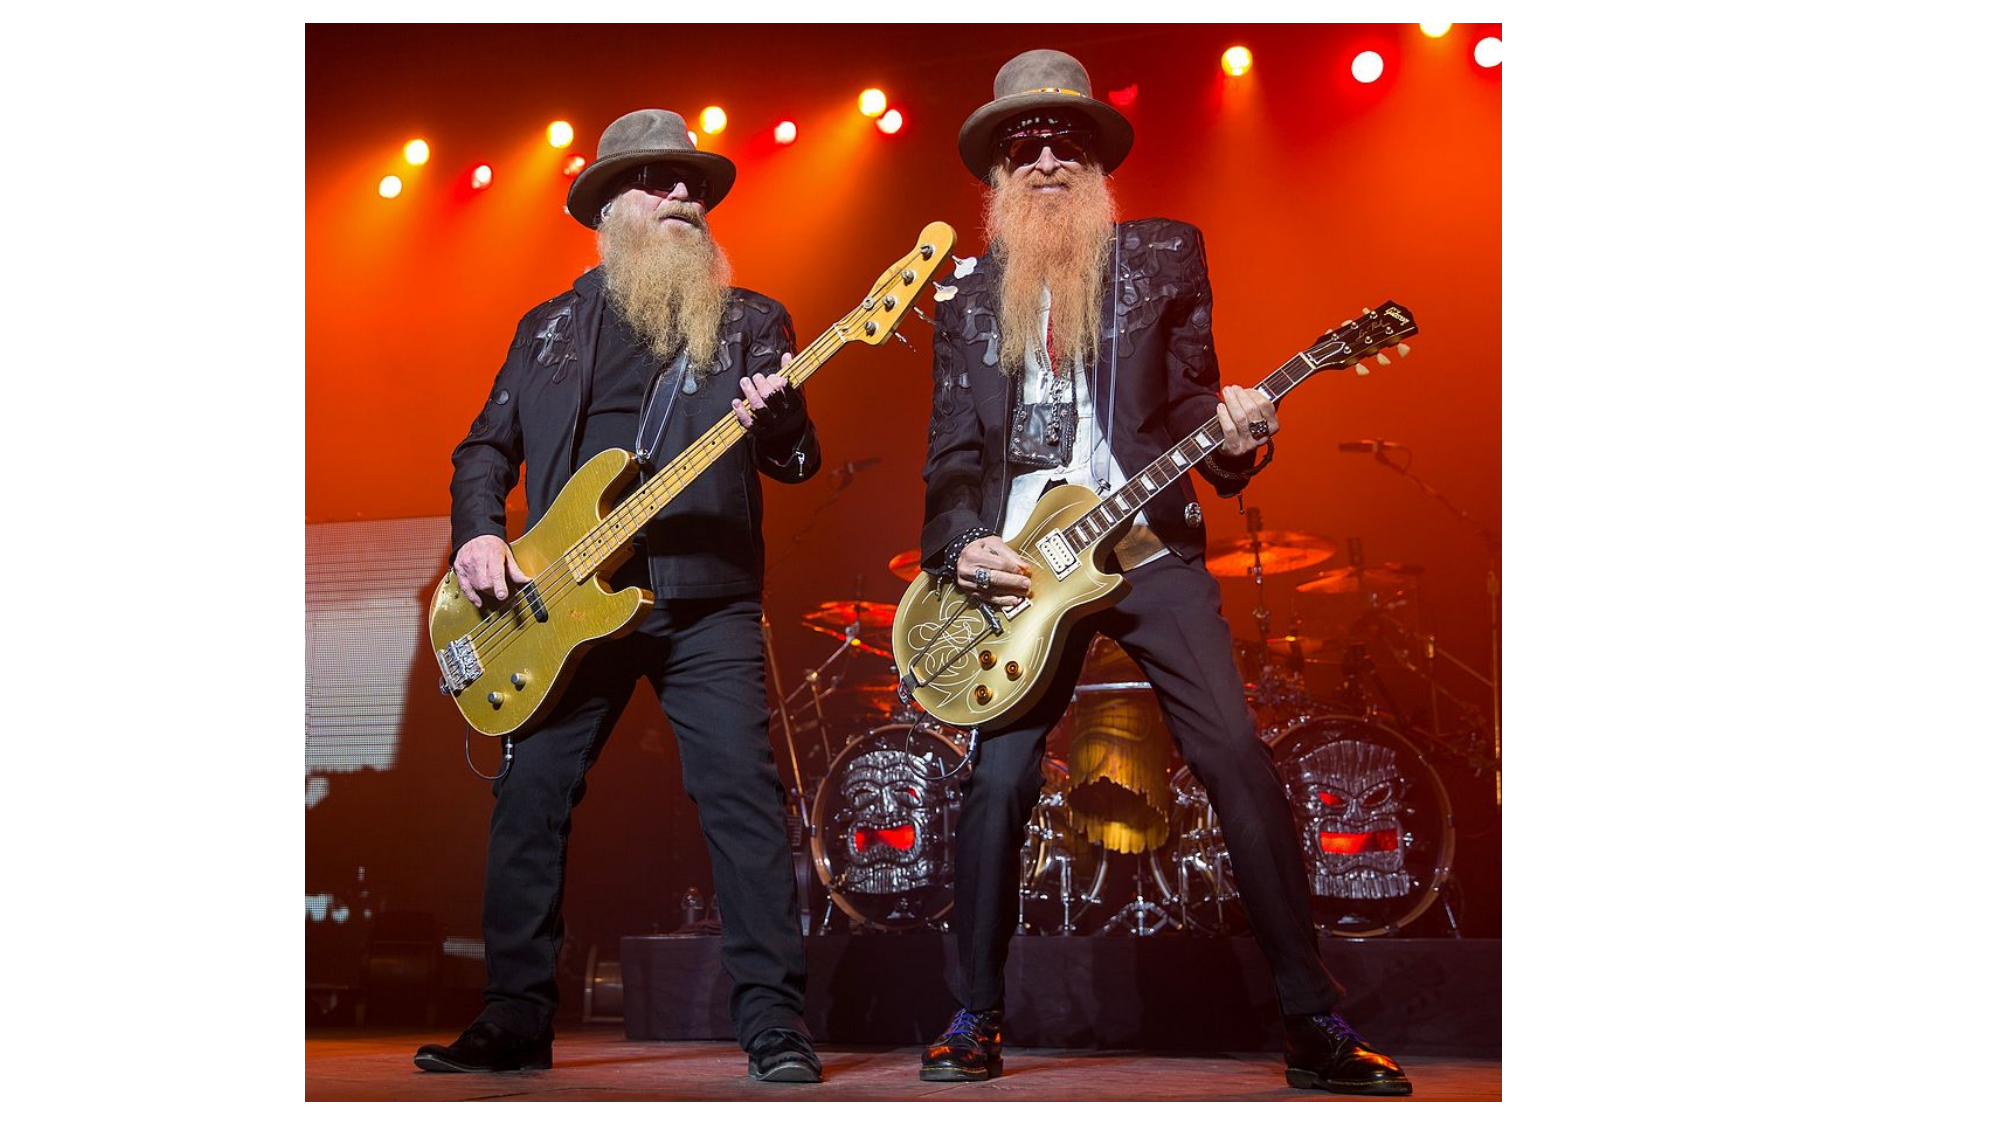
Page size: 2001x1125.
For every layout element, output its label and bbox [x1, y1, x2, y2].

picture [305, 23, 1502, 1102]
